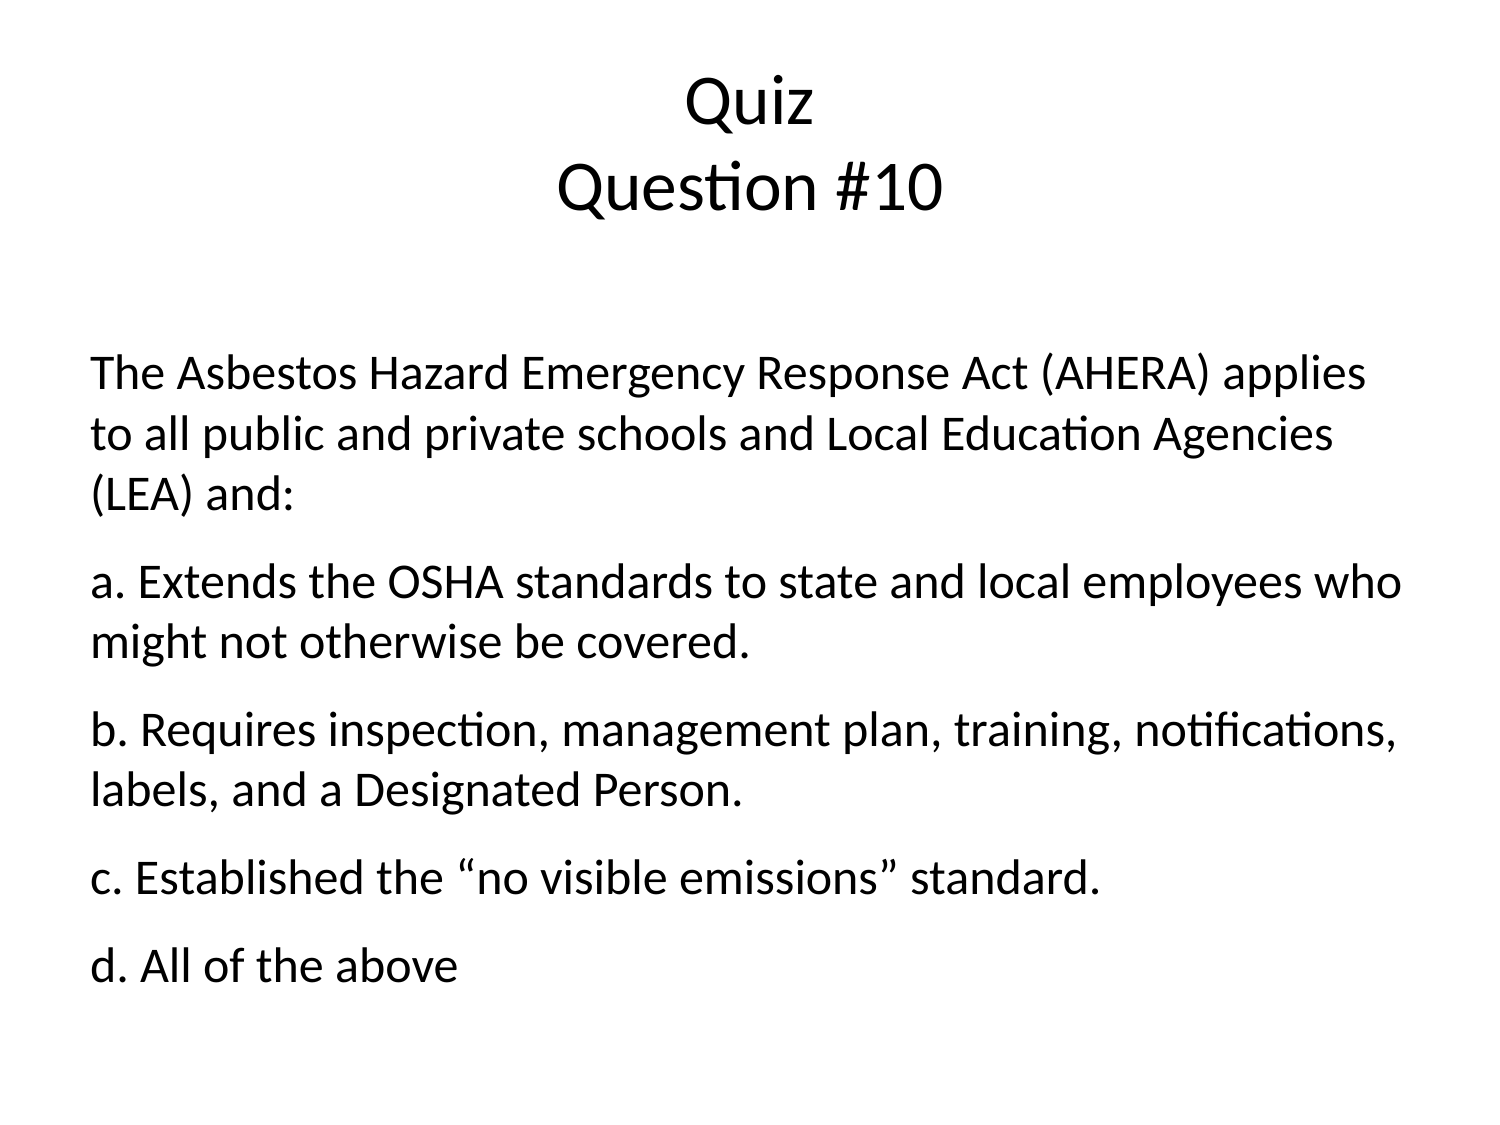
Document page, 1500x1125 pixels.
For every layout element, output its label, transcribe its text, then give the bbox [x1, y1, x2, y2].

title Quiz Question #10 [75, 45, 1425, 233]
list The Asbestos Hazard Emergency Response Act (AHERA) applies to all public and private schools and Local Education Agencies (LEA) and: a. Extends the OSHA standards to state and local employees who might not otherwise be covered. b. Requires inspection, management plan, training, notifications, labels, and a Designated Person. c. Established the “no visible emissions” standard. d. All of the above [75, 262, 1425, 1005]
